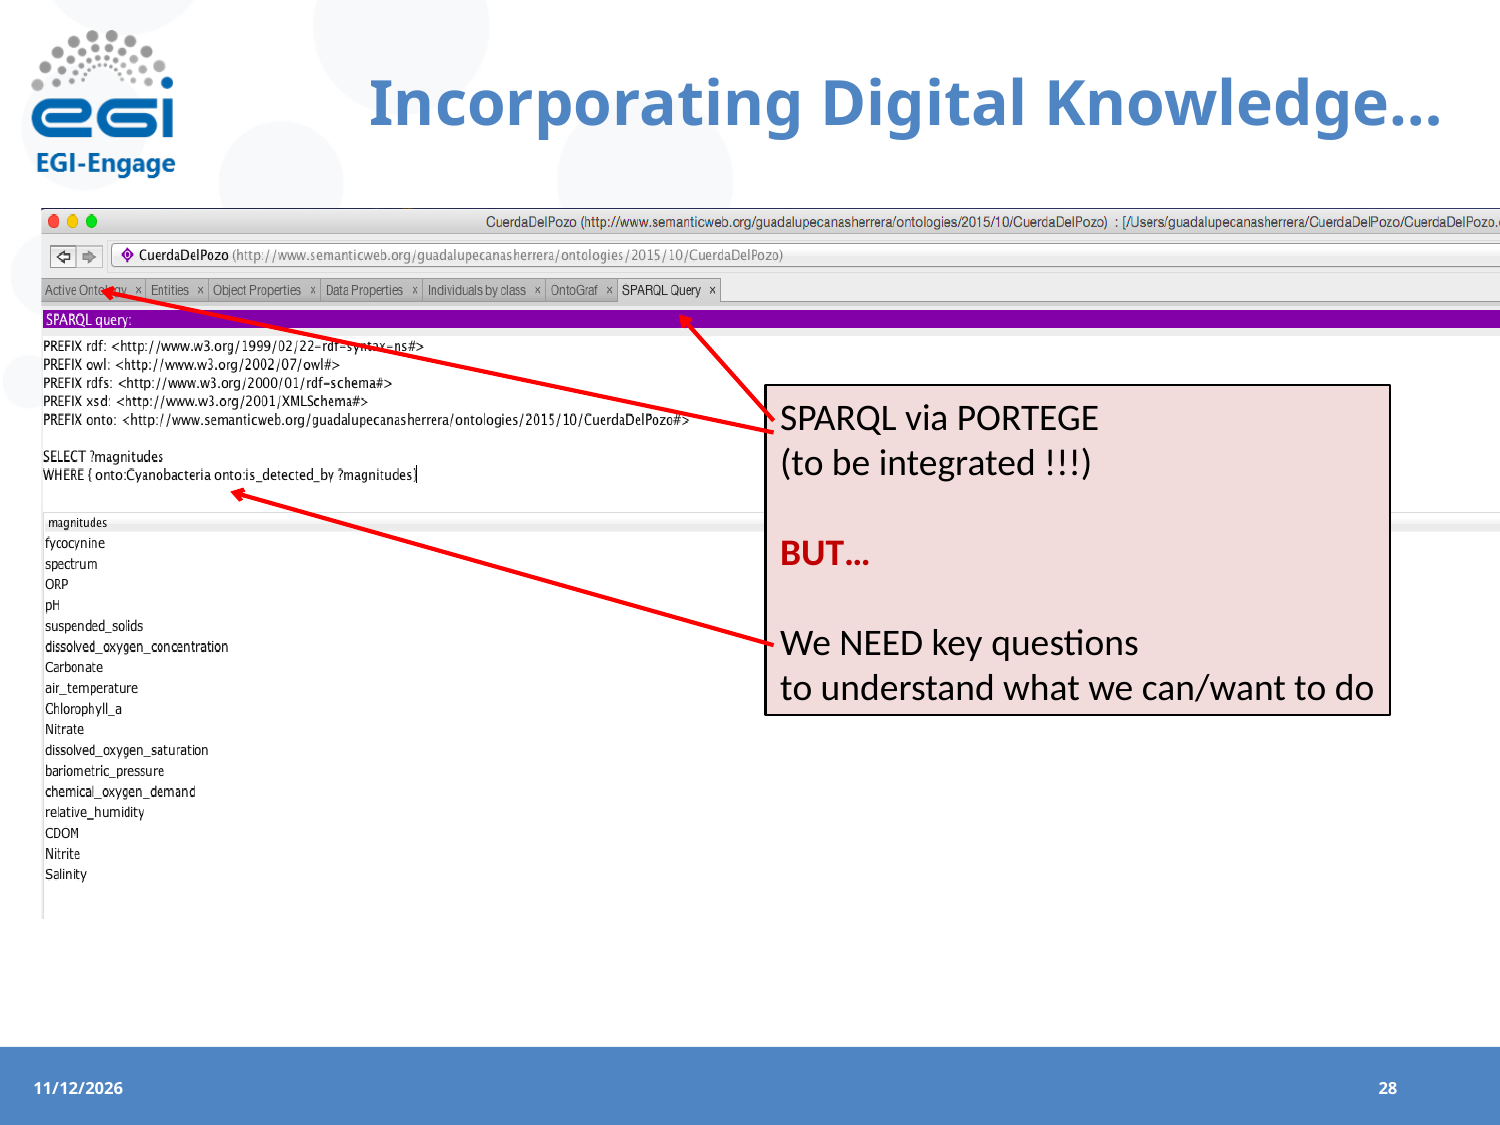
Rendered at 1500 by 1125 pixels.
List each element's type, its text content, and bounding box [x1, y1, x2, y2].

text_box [229, 491, 774, 646]
picture [3, 0, 1500, 919]
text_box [100, 290, 774, 433]
title Incorporating Digital Knowledge… [183, 30, 1459, 171]
